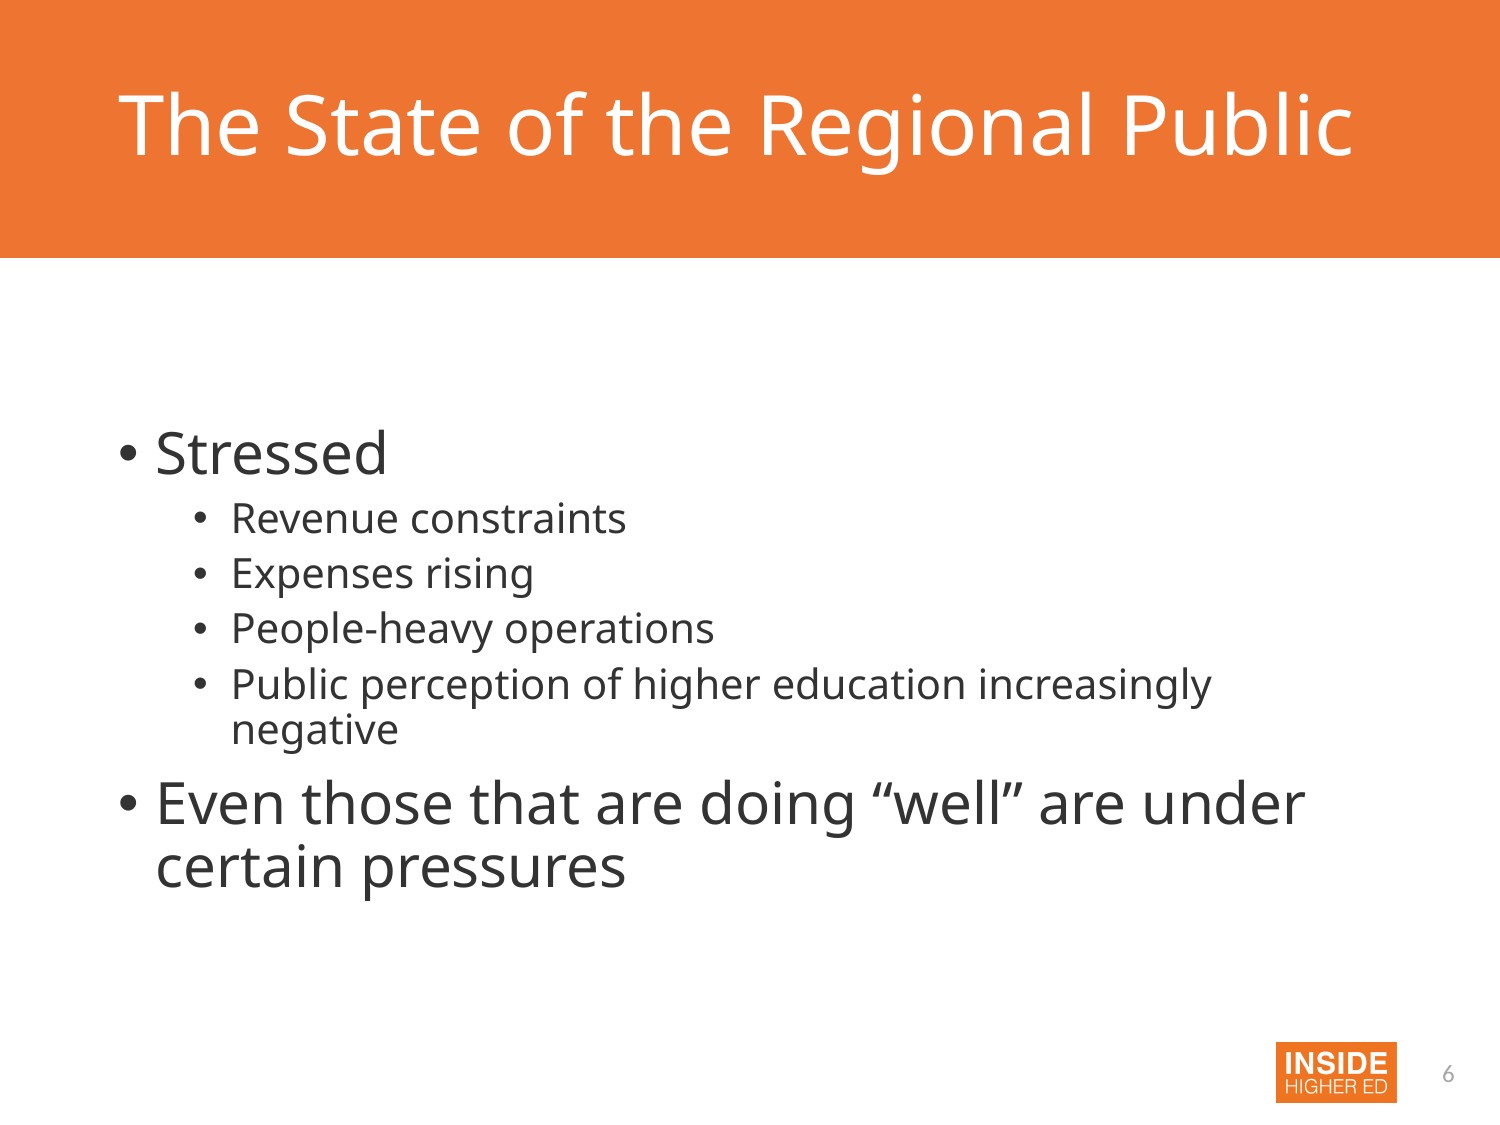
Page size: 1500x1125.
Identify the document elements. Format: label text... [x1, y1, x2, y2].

title The State of the Regional Public [103, 0, 1397, 256]
picture [1276, 1042, 1397, 1103]
list Stressed Revenue constraints Expenses rising People-heavy operations Public perception of higher education increasingly negative Even those that are doing “well” are under certain pressures [103, 416, 1397, 855]
